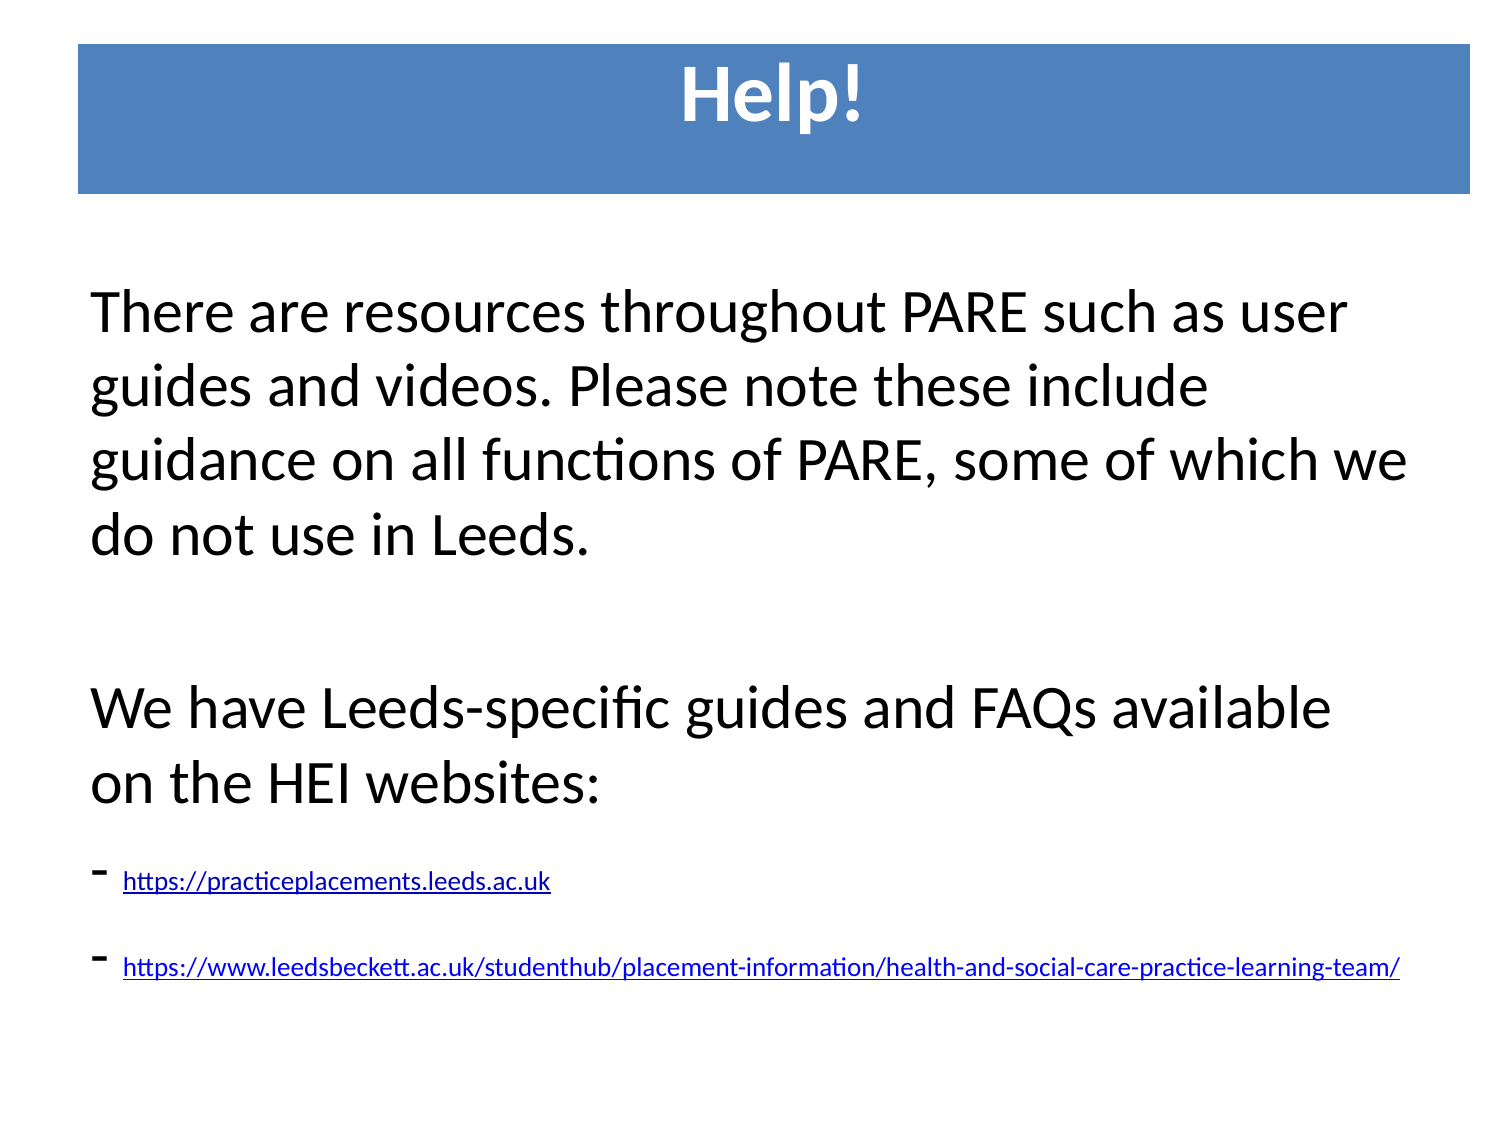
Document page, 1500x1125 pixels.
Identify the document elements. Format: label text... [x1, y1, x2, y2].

table_header Help! [78, 44, 1470, 194]
list There are resources throughout PARE such as user guides and videos. Please note these include guidance on all functions of PARE, some of which we do not use in Leeds. We have Leeds-specific guides and FAQs available on the HEI websites: - https://practiceplacements.leeds.ac.uk - https://www.leedsbeckett.ac.uk/studenthub/placement-information/health-and-social-care-practice-learning-team/ [75, 262, 1425, 1005]
